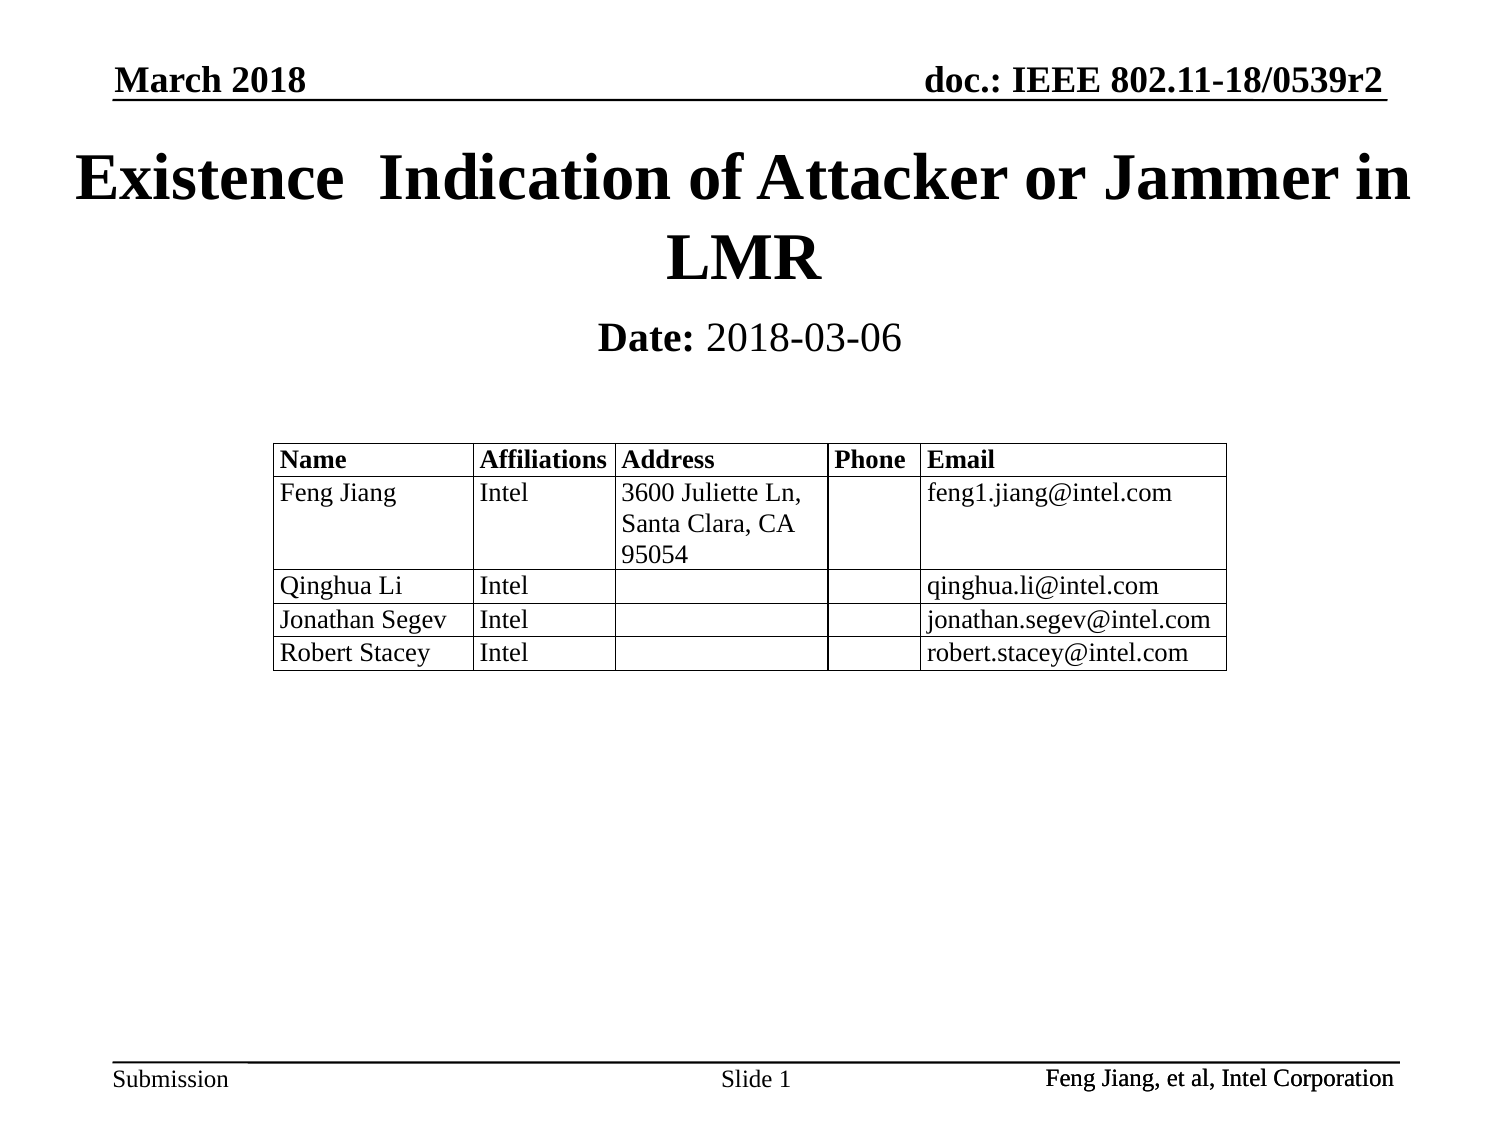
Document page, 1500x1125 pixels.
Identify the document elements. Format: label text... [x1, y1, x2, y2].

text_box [264, 442, 1272, 861]
list Date: 2018-03-06 [112, 302, 1388, 366]
slide_number Slide 1 [712, 1061, 800, 1093]
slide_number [114, 54, 368, 101]
title Existence Indication of Attacker or Jammer in LMR [17, 125, 1471, 301]
